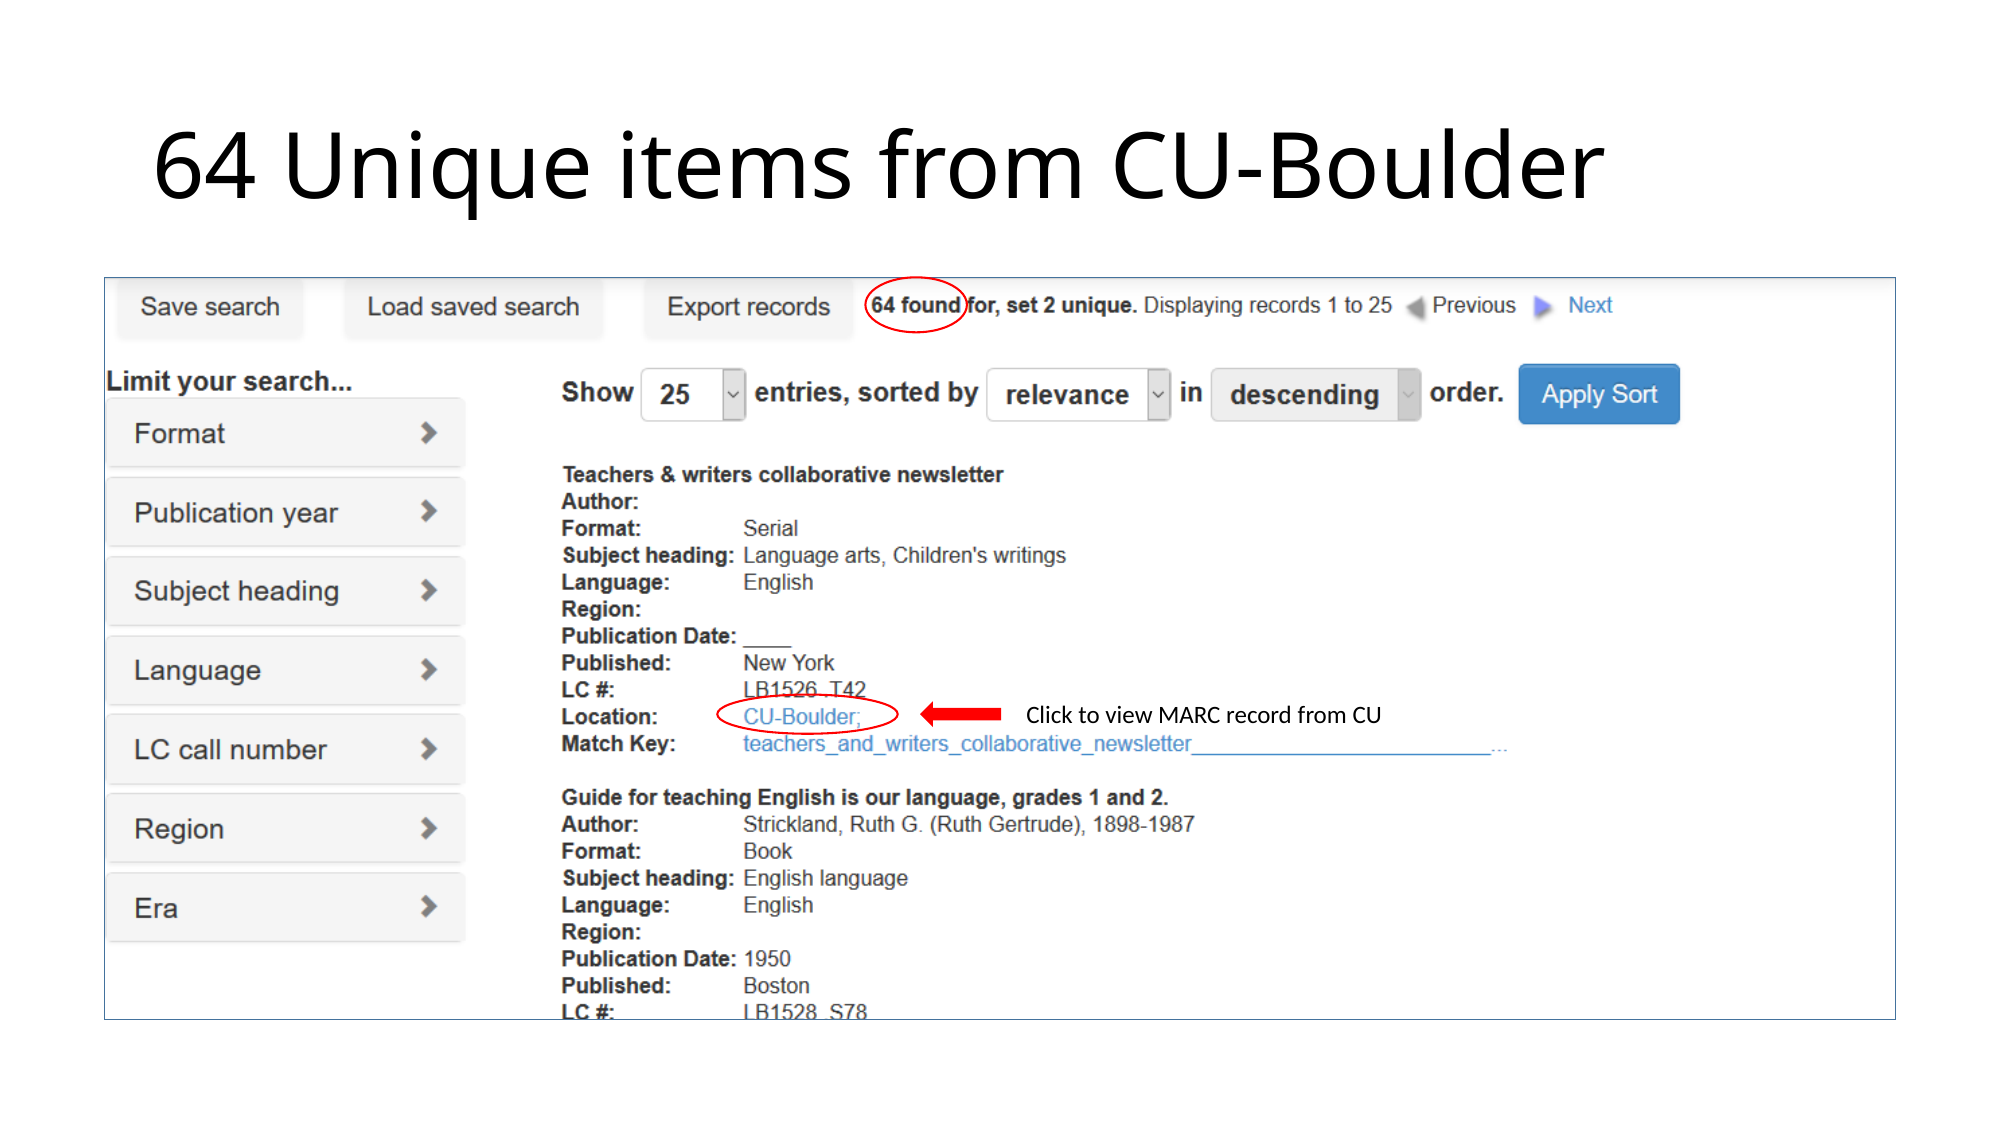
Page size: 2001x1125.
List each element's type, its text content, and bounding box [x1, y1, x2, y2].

picture [104, 277, 1896, 1020]
title 64 Unique items from CU-Boulder [137, 59, 1863, 277]
